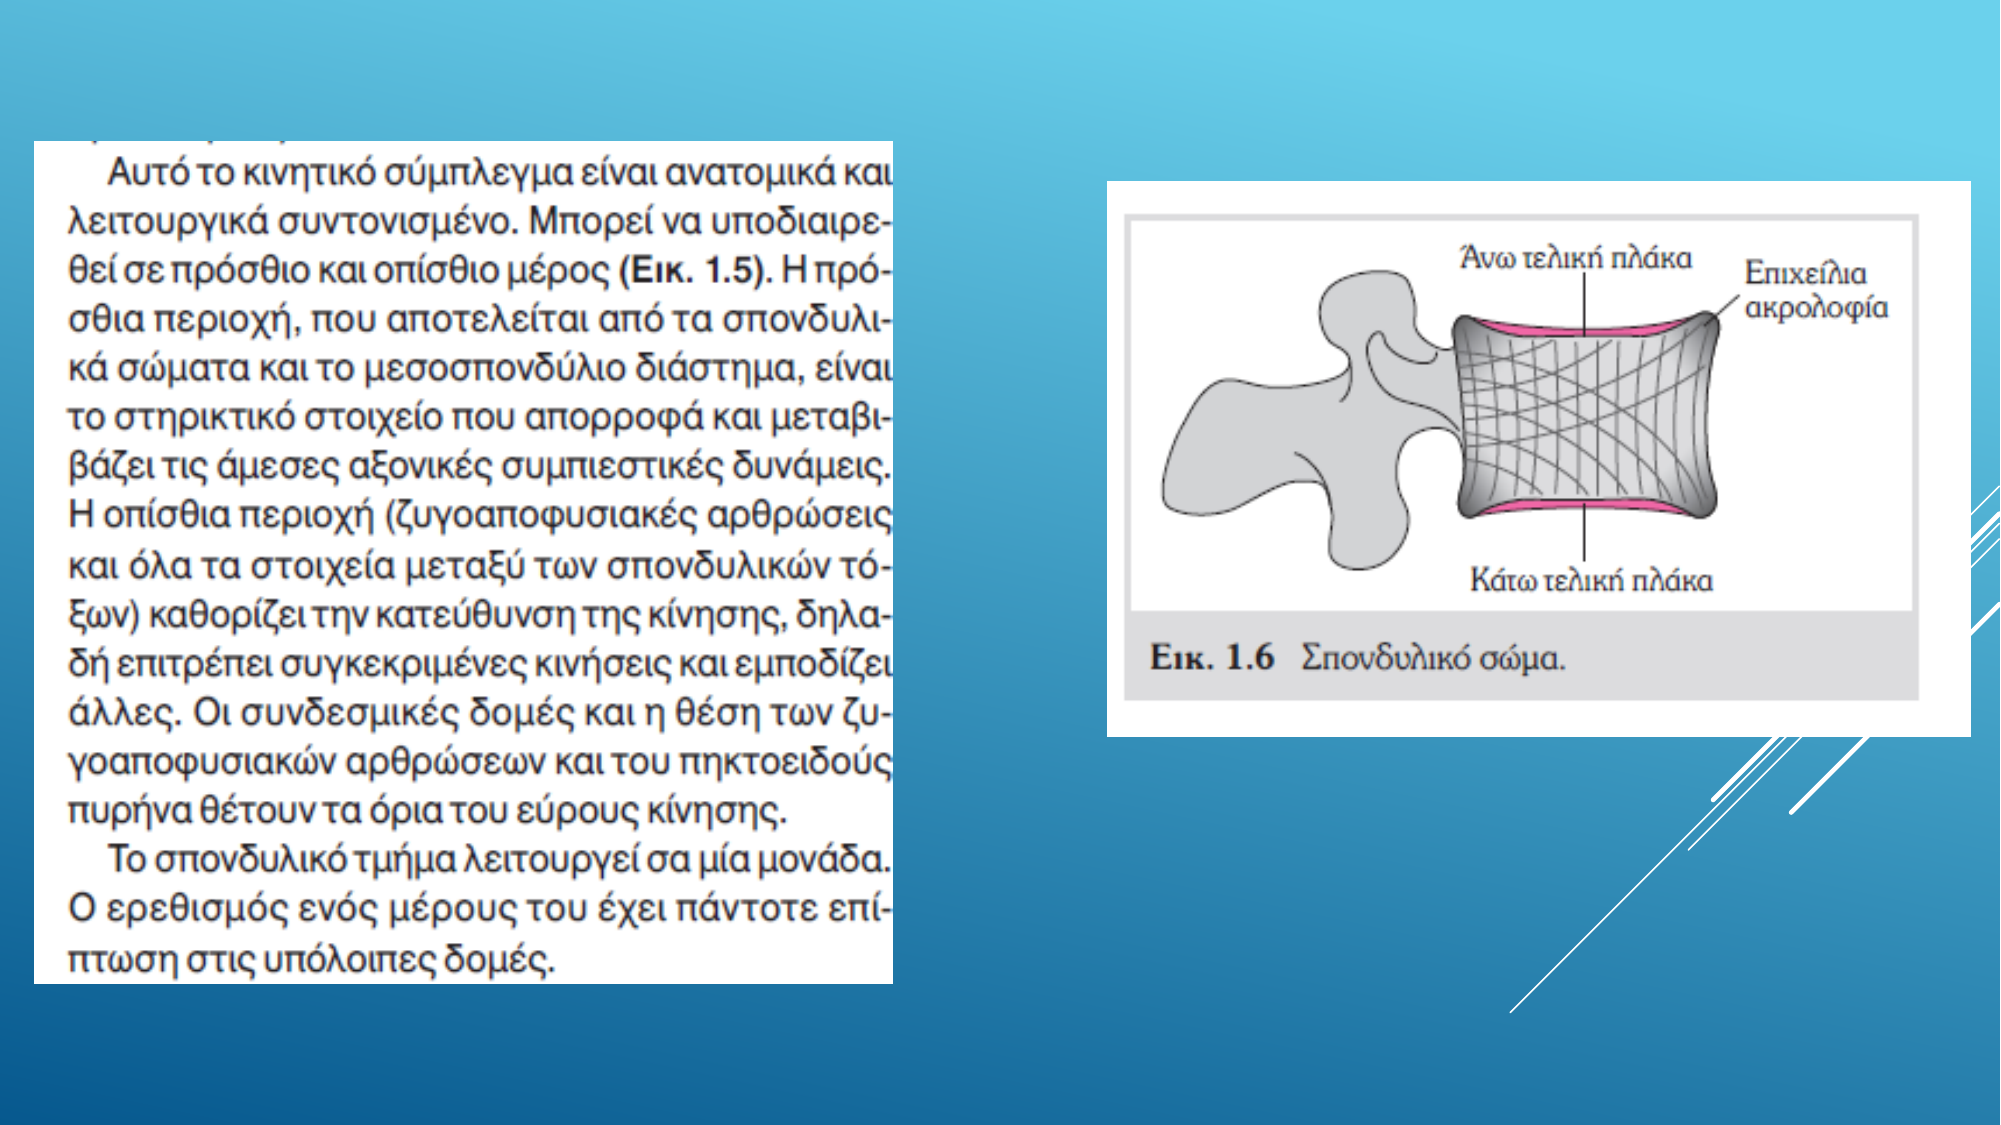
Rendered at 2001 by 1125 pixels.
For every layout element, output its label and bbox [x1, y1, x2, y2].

list [33, 141, 893, 984]
picture [1107, 181, 1971, 737]
